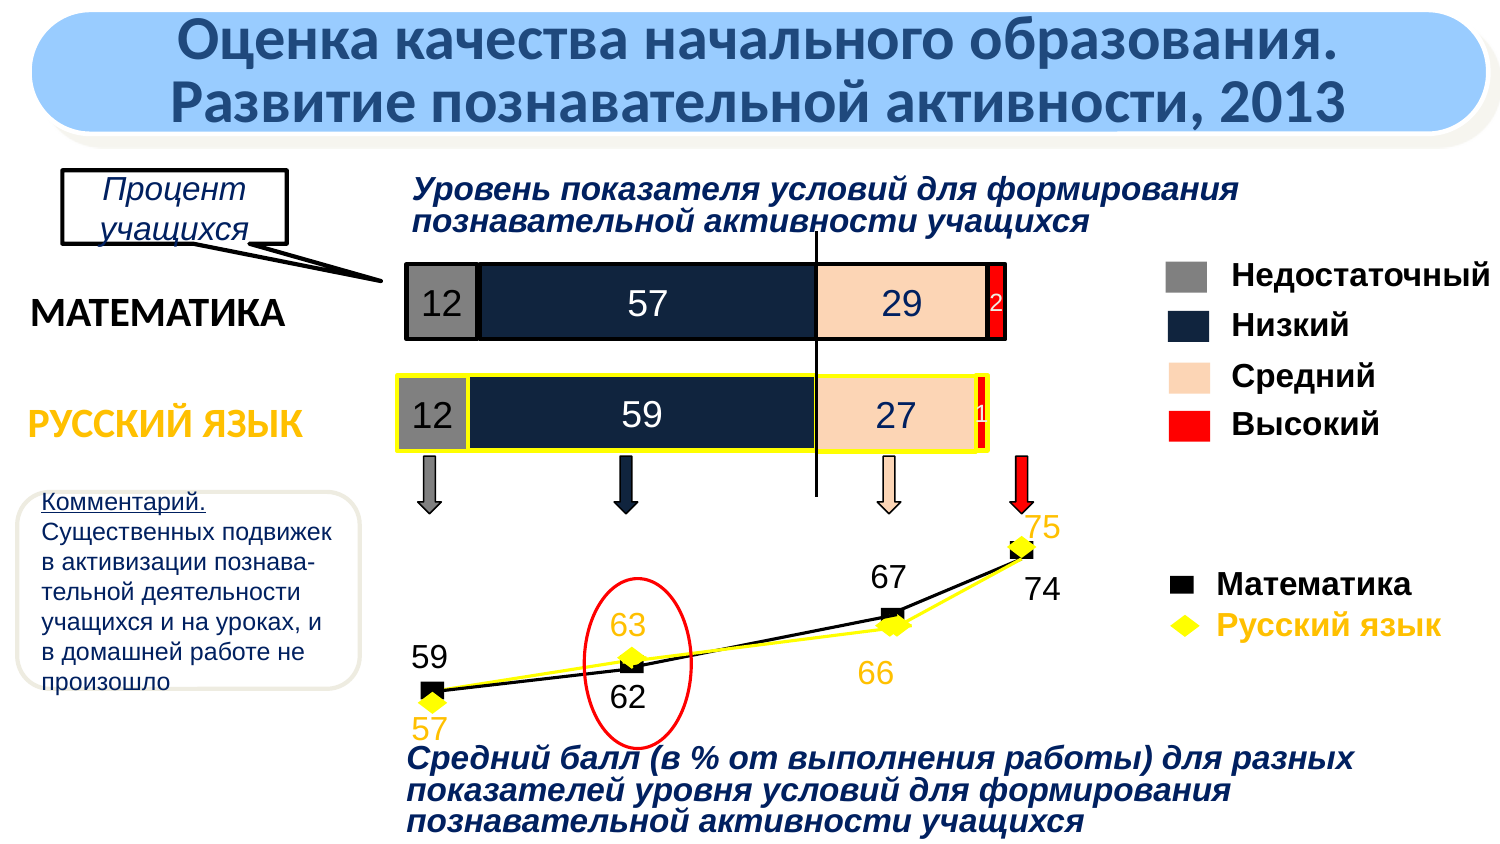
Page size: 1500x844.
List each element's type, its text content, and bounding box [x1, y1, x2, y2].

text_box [432, 668, 633, 692]
text_box РУССКИЙ ЯЗЫК [12, 388, 385, 454]
text_box 75 [1020, 512, 1065, 547]
text_box Уровень показателя условий для формирования познавательной активности учащихся [395, 182, 1337, 232]
text_box 2 [985, 262, 1007, 341]
text_box 12 [395, 373, 470, 453]
text_box МАТЕМАТИКА [14, 277, 387, 342]
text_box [894, 558, 1022, 628]
text_box Математика [1199, 563, 1473, 608]
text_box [622, 625, 912, 663]
text_box 74 [1027, 573, 1065, 608]
text_box [879, 606, 886, 612]
text_box Низкий [1214, 304, 1490, 348]
text_box [1167, 361, 1212, 396]
text_box [1167, 409, 1212, 444]
text_box 66 [853, 674, 899, 692]
text_box [1168, 574, 1196, 596]
text_box Средний [1214, 356, 1490, 400]
text_box 1 [974, 373, 990, 453]
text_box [637, 676, 647, 691]
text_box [633, 614, 889, 624]
text_box [1166, 309, 1211, 344]
text_box Недостаточный [1214, 255, 1490, 299]
text_box Оценка качества начального образования. Развитие познавательной активности, 2013 [29, 9, 1489, 134]
text_box [584, 578, 681, 656]
text_box 27 [821, 374, 978, 454]
text_box [419, 680, 427, 698]
text_box [415, 693, 450, 713]
text_box 59 [407, 641, 452, 676]
text_box [1025, 551, 1036, 561]
text_box 29 [821, 262, 985, 341]
text_box [589, 676, 691, 749]
text_box 12 [404, 262, 478, 341]
text_box 59 [469, 373, 811, 453]
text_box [437, 657, 618, 667]
text_box Высокий [1214, 404, 1490, 448]
text_box [614, 456, 638, 514]
text_box [417, 456, 442, 514]
text_box [1009, 456, 1034, 513]
text_box Процент учащихся [60, 168, 383, 284]
text_box Средний балл (в % от выполнения работы) для разных показателей уровня условий для формирования познавательной активности учащихся [390, 746, 1378, 836]
text_box [1168, 613, 1199, 639]
text_box [877, 456, 901, 514]
text_box 57 [478, 262, 811, 341]
text_box [1004, 534, 1039, 559]
text_box 57 [407, 713, 453, 748]
text_box Комментарий. Существенных подвижек в активизации познава- тельной деятельности учащихся и на уроках, и в домашней работе не произошло [15, 489, 362, 691]
text_box Русский язык [1199, 608, 1454, 649]
text_box [1164, 260, 1209, 295]
text_box 67 [866, 561, 887, 596]
